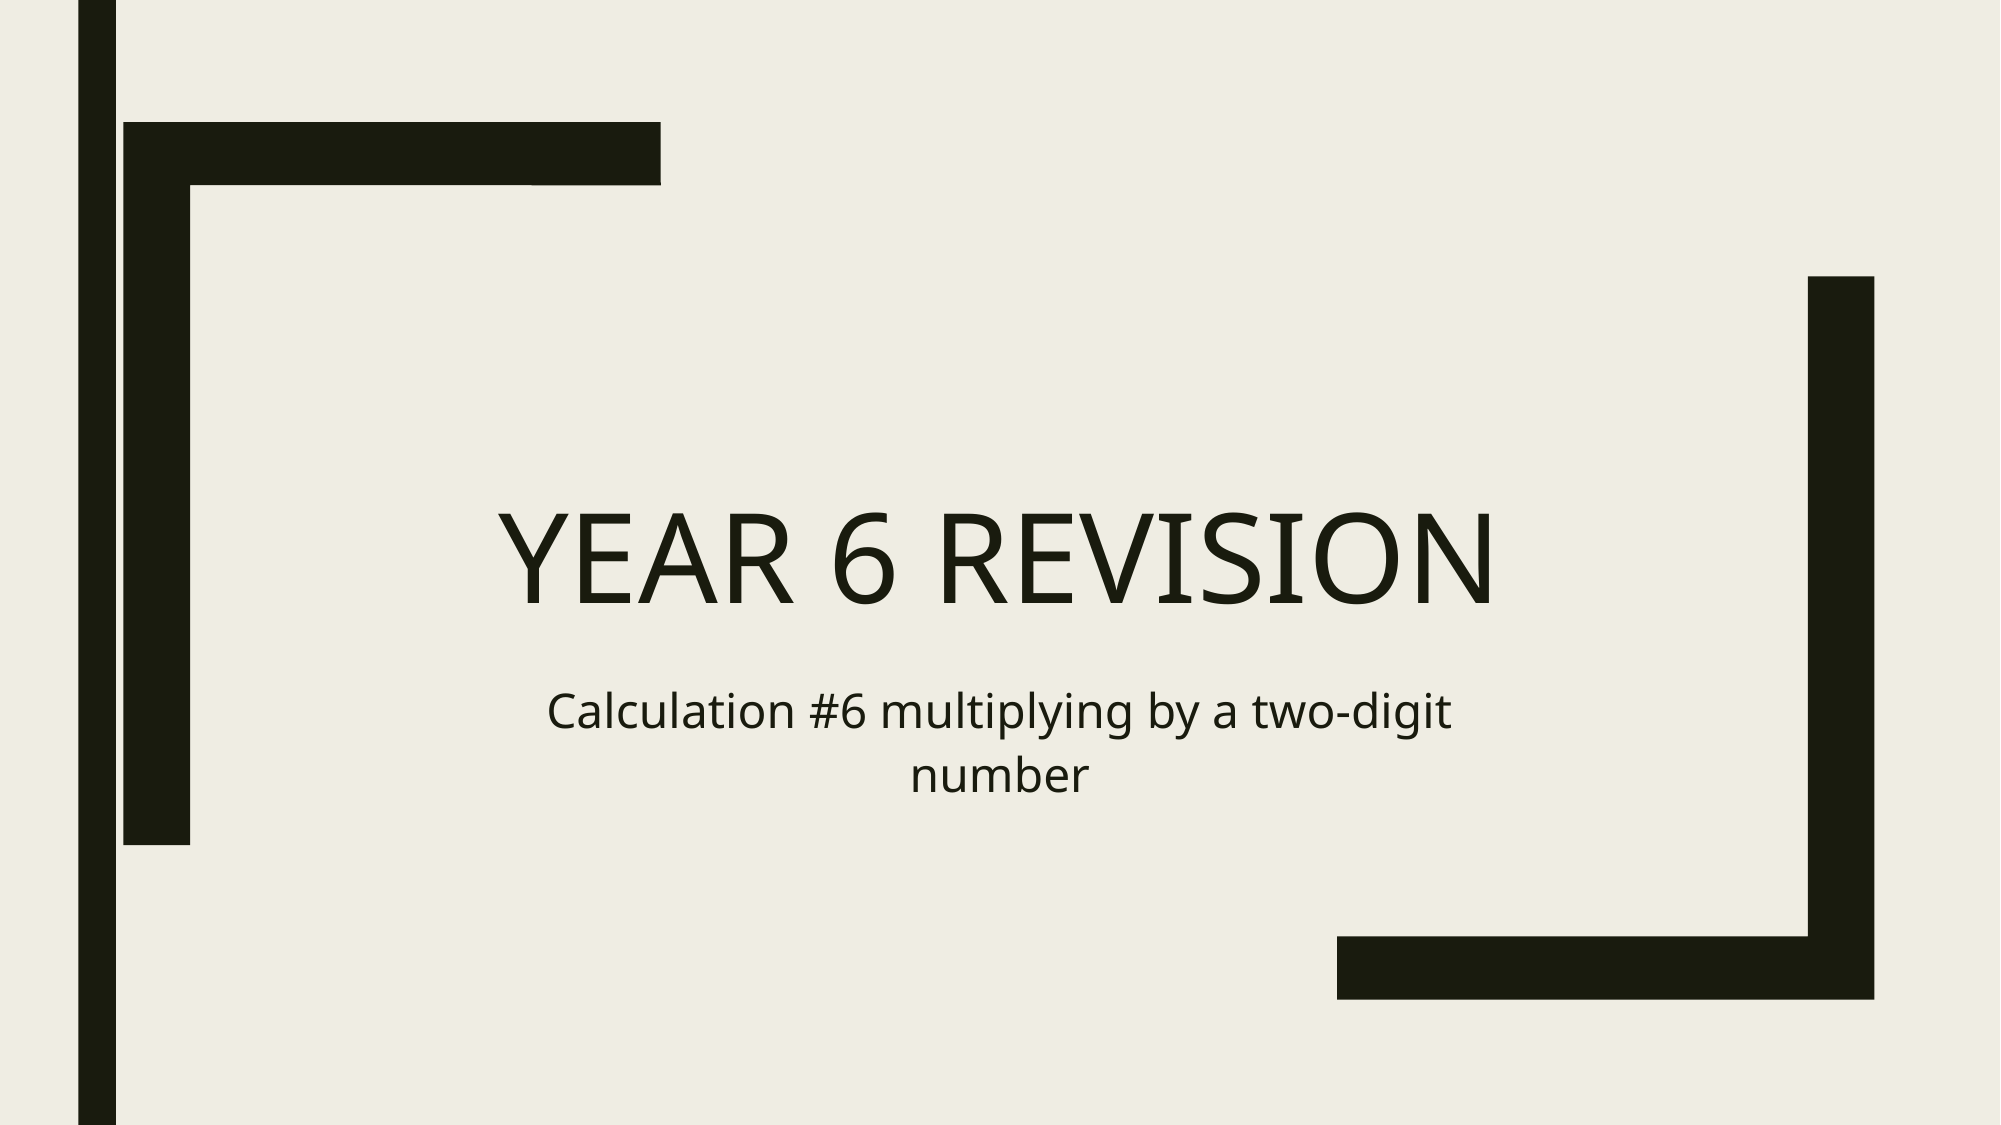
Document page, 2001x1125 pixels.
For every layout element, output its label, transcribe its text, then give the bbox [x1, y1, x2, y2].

subtitle Calculation #6 multiplying by a two-digit number [439, 649, 1561, 828]
title Year 6 Revision [314, 293, 1686, 638]
